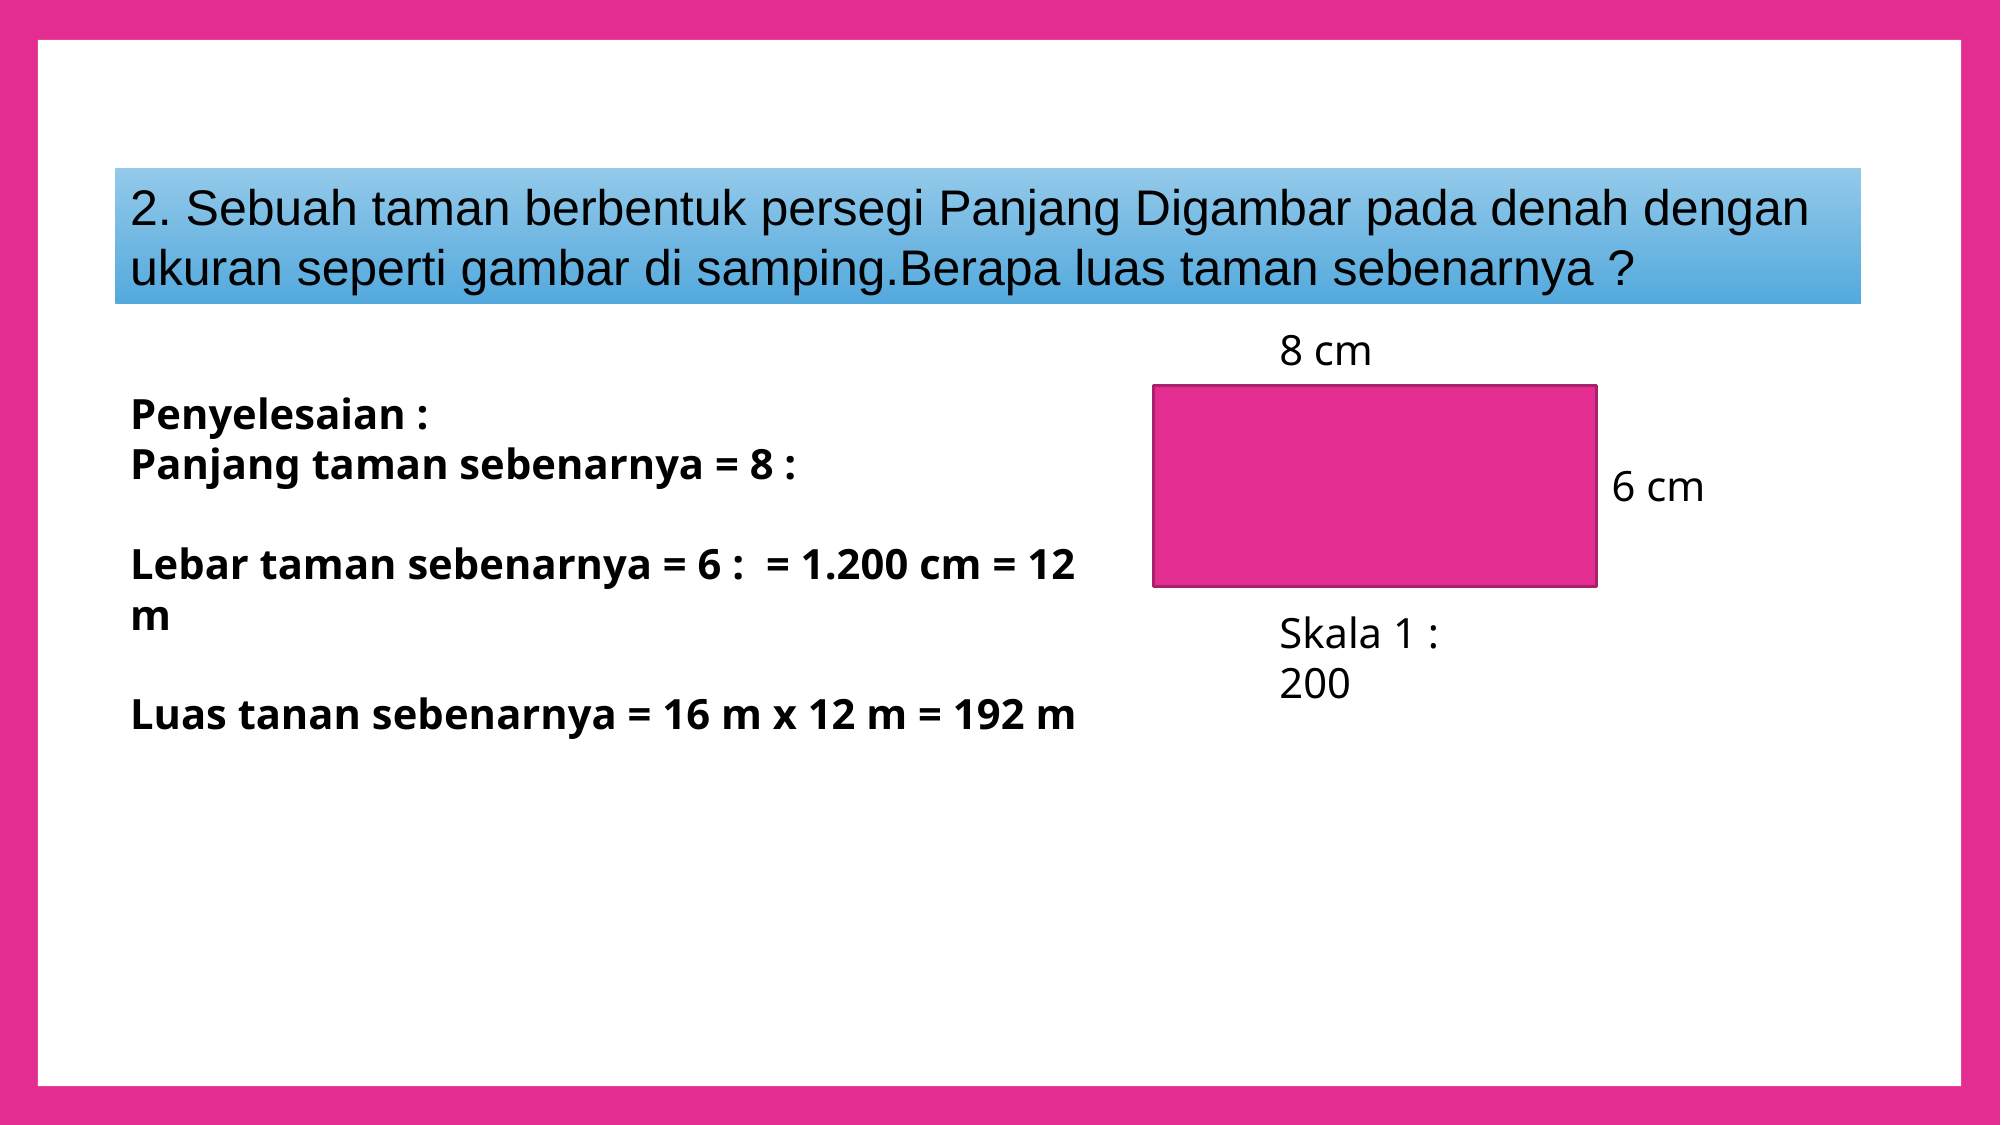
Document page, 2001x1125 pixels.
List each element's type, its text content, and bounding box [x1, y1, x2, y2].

text_box 6 cm [1596, 452, 1763, 518]
text_box [1152, 384, 1598, 588]
text_box Skala 1 : 200 [1264, 599, 1510, 715]
text_box 2. Sebuah taman berbentuk persegi Panjang Digambar pada denah dengan ukuran seperti gambar di samping.Berapa luas taman sebenarnya ? [115, 168, 1861, 304]
text_box 8 cm [1264, 316, 1487, 381]
